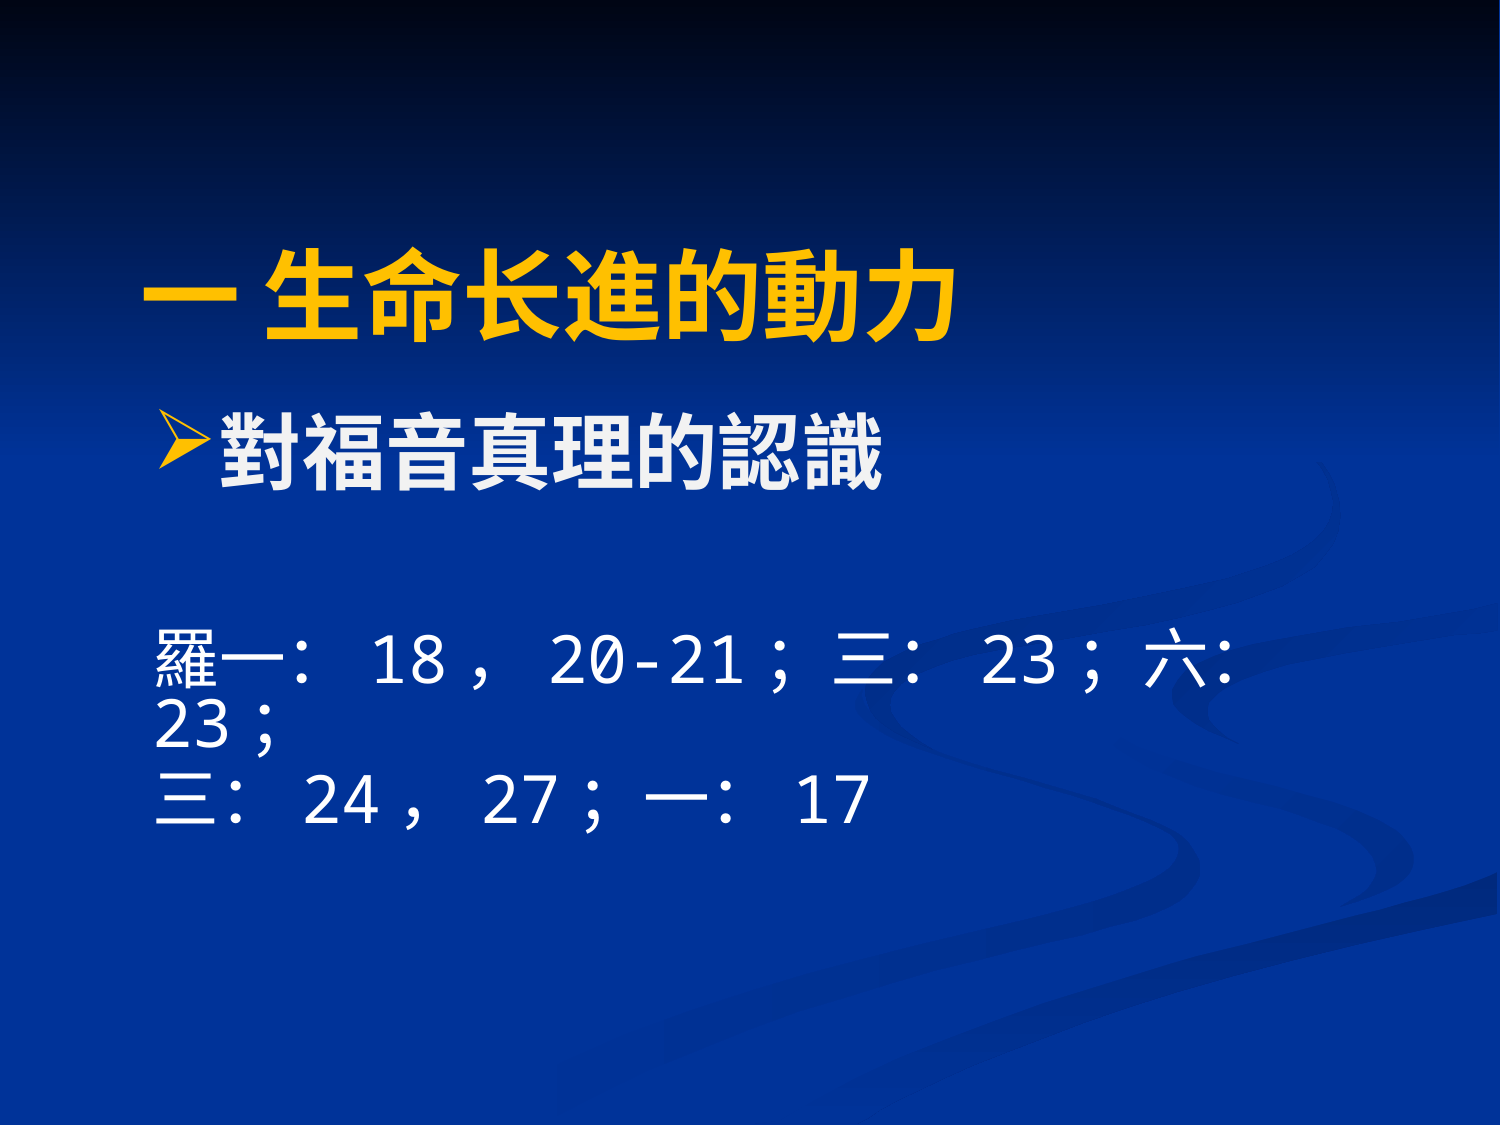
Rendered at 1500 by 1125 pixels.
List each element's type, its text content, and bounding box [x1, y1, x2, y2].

list 對福音真理的認識 [137, 412, 1450, 588]
text_box 一 生命长進的動力 [125, 200, 1200, 388]
text_box 羅一：18，20-21；三：23；六：23； 三：24，27；一：17 [137, 624, 1463, 900]
